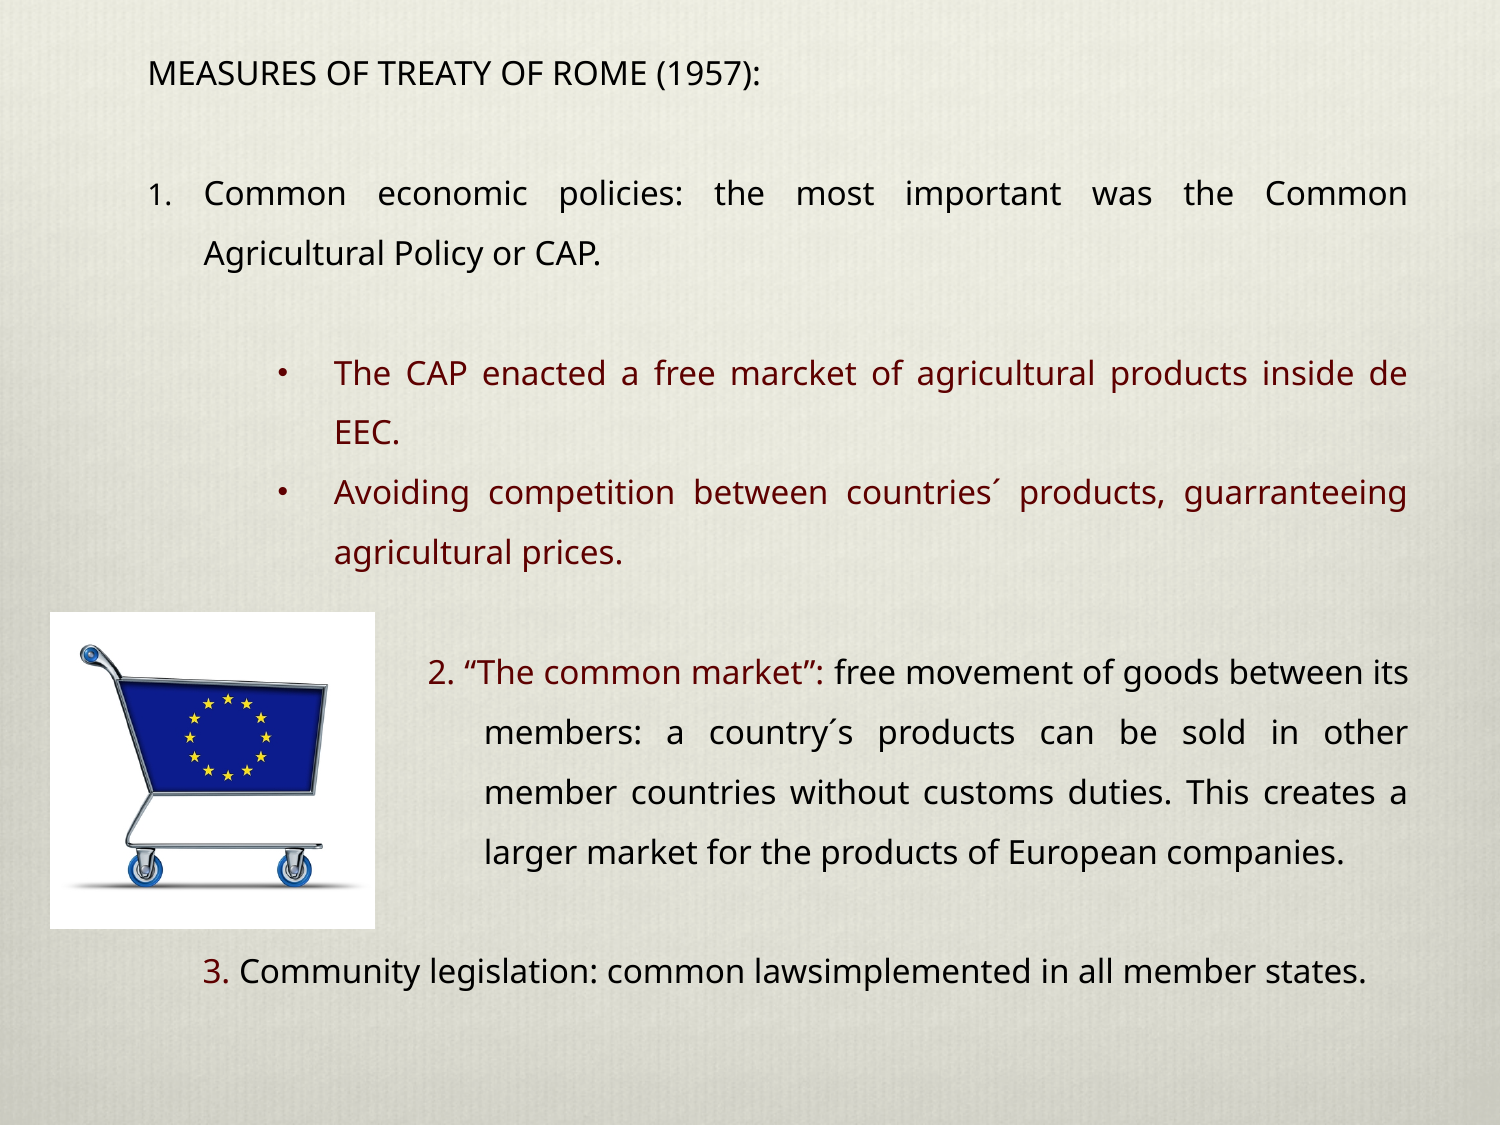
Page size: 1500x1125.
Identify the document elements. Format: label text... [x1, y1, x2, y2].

list Measures of treaty of Rome (1957): Common economic policies: the most important was the Common Agricultural Policy or CAP. The CAP enacted a free marcket of agricultural products inside de EEC. Avoiding competition between countries´ products, guarranteeing agricultural prices. 2. “The common market”: free movement of goods between its members: a country´s products can be sold in other member countries without customs duties. This creates a larger market for the products of European companies. 3. Community legislation: common lawsimplemented in all member states. [0, 24, 1425, 1125]
picture [48, 611, 377, 931]
